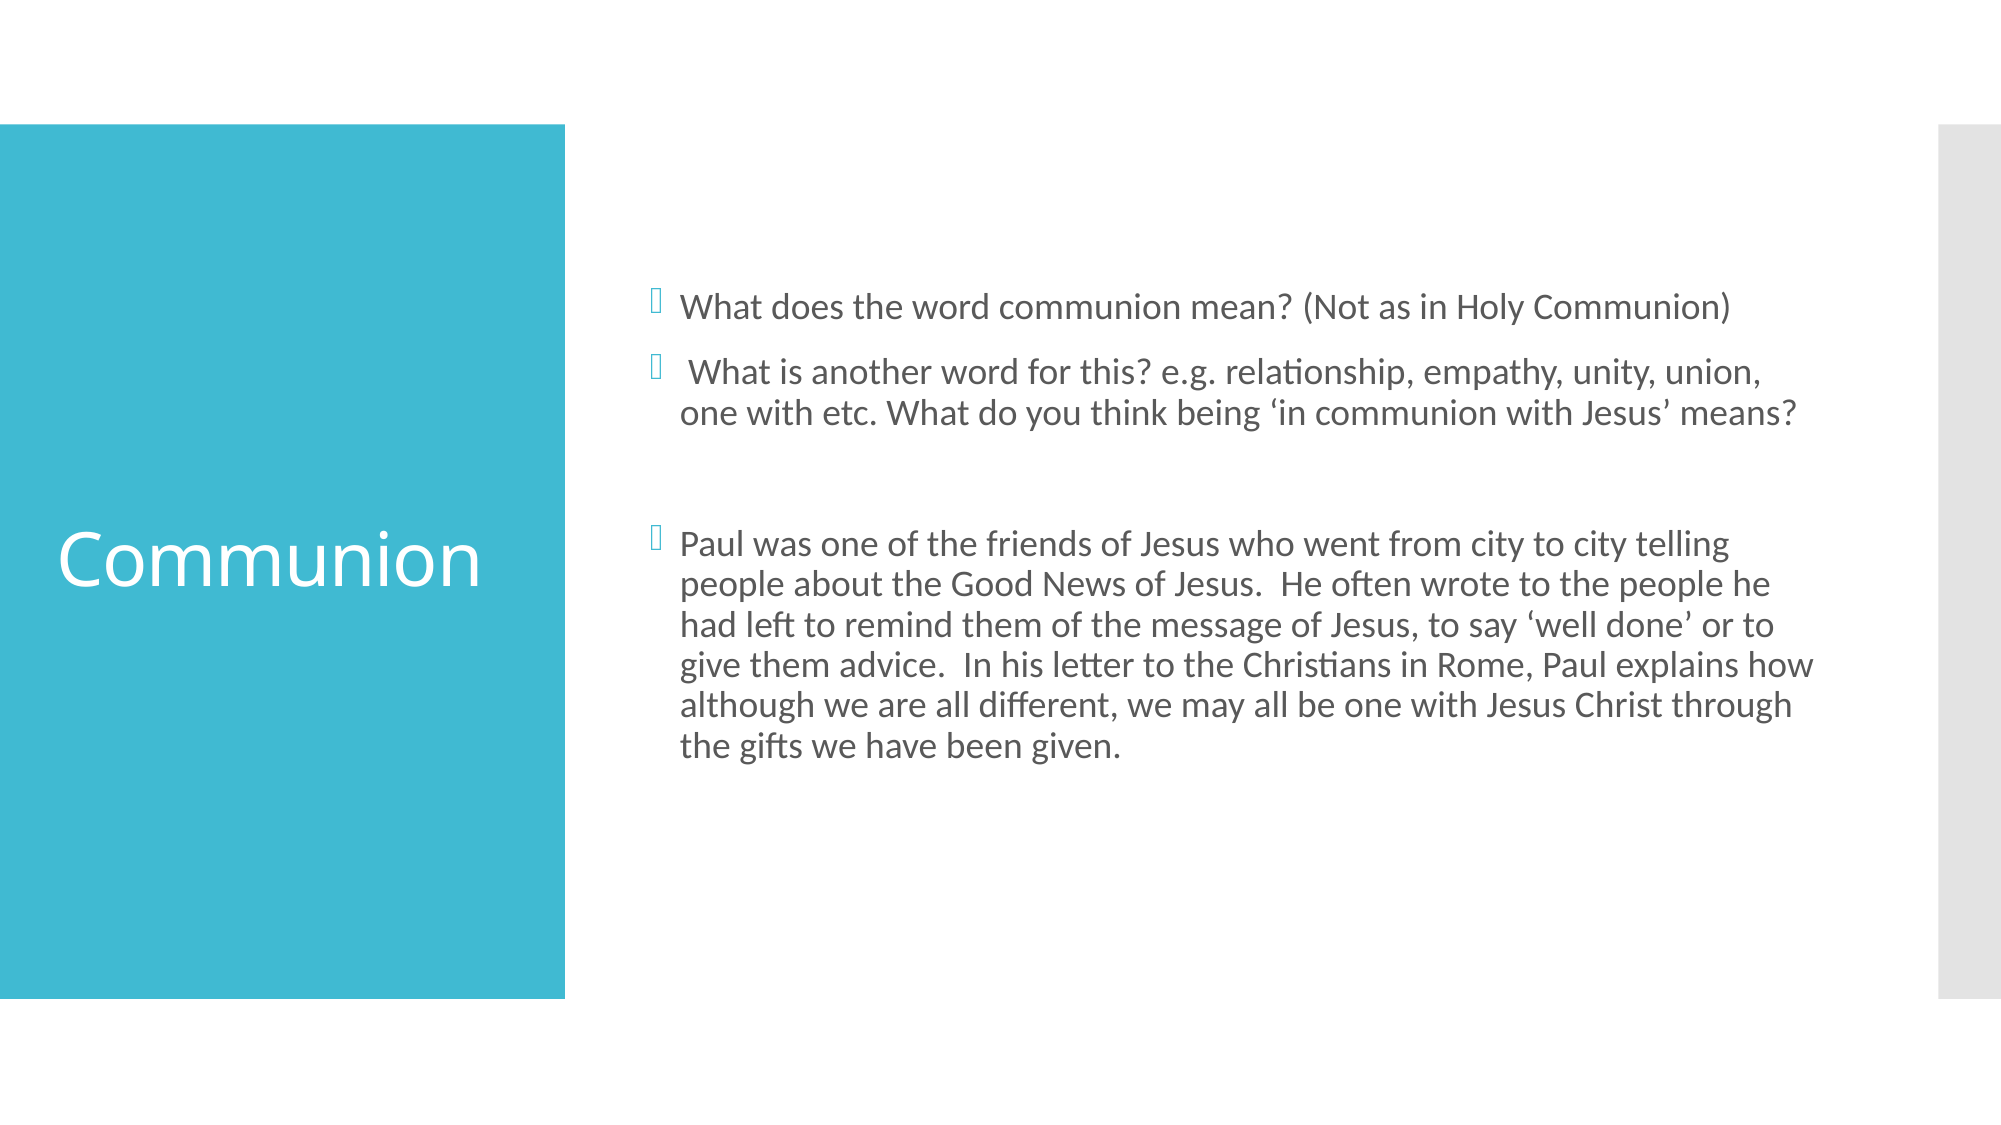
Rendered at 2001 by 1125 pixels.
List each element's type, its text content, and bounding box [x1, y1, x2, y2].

list What does the word communion mean? (Not as in Holy Communion) What is another word for this? e.g. relationship, empathy, unity, union, one with etc. What do you think being ‘in communion with Jesus’ means? Paul was one of the friends of Jesus who went from city to city telling people about the Good News of Jesus. He often wrote to the people he had left to remind them of the message of Jesus, to say ‘well done’ or to give them advice. In his letter to the Christians in Rome, Paul explains how although we are all different, we may all be one with Jesus Christ through the gifts we have been given. [634, 141, 1835, 982]
title Communion [41, 184, 525, 940]
